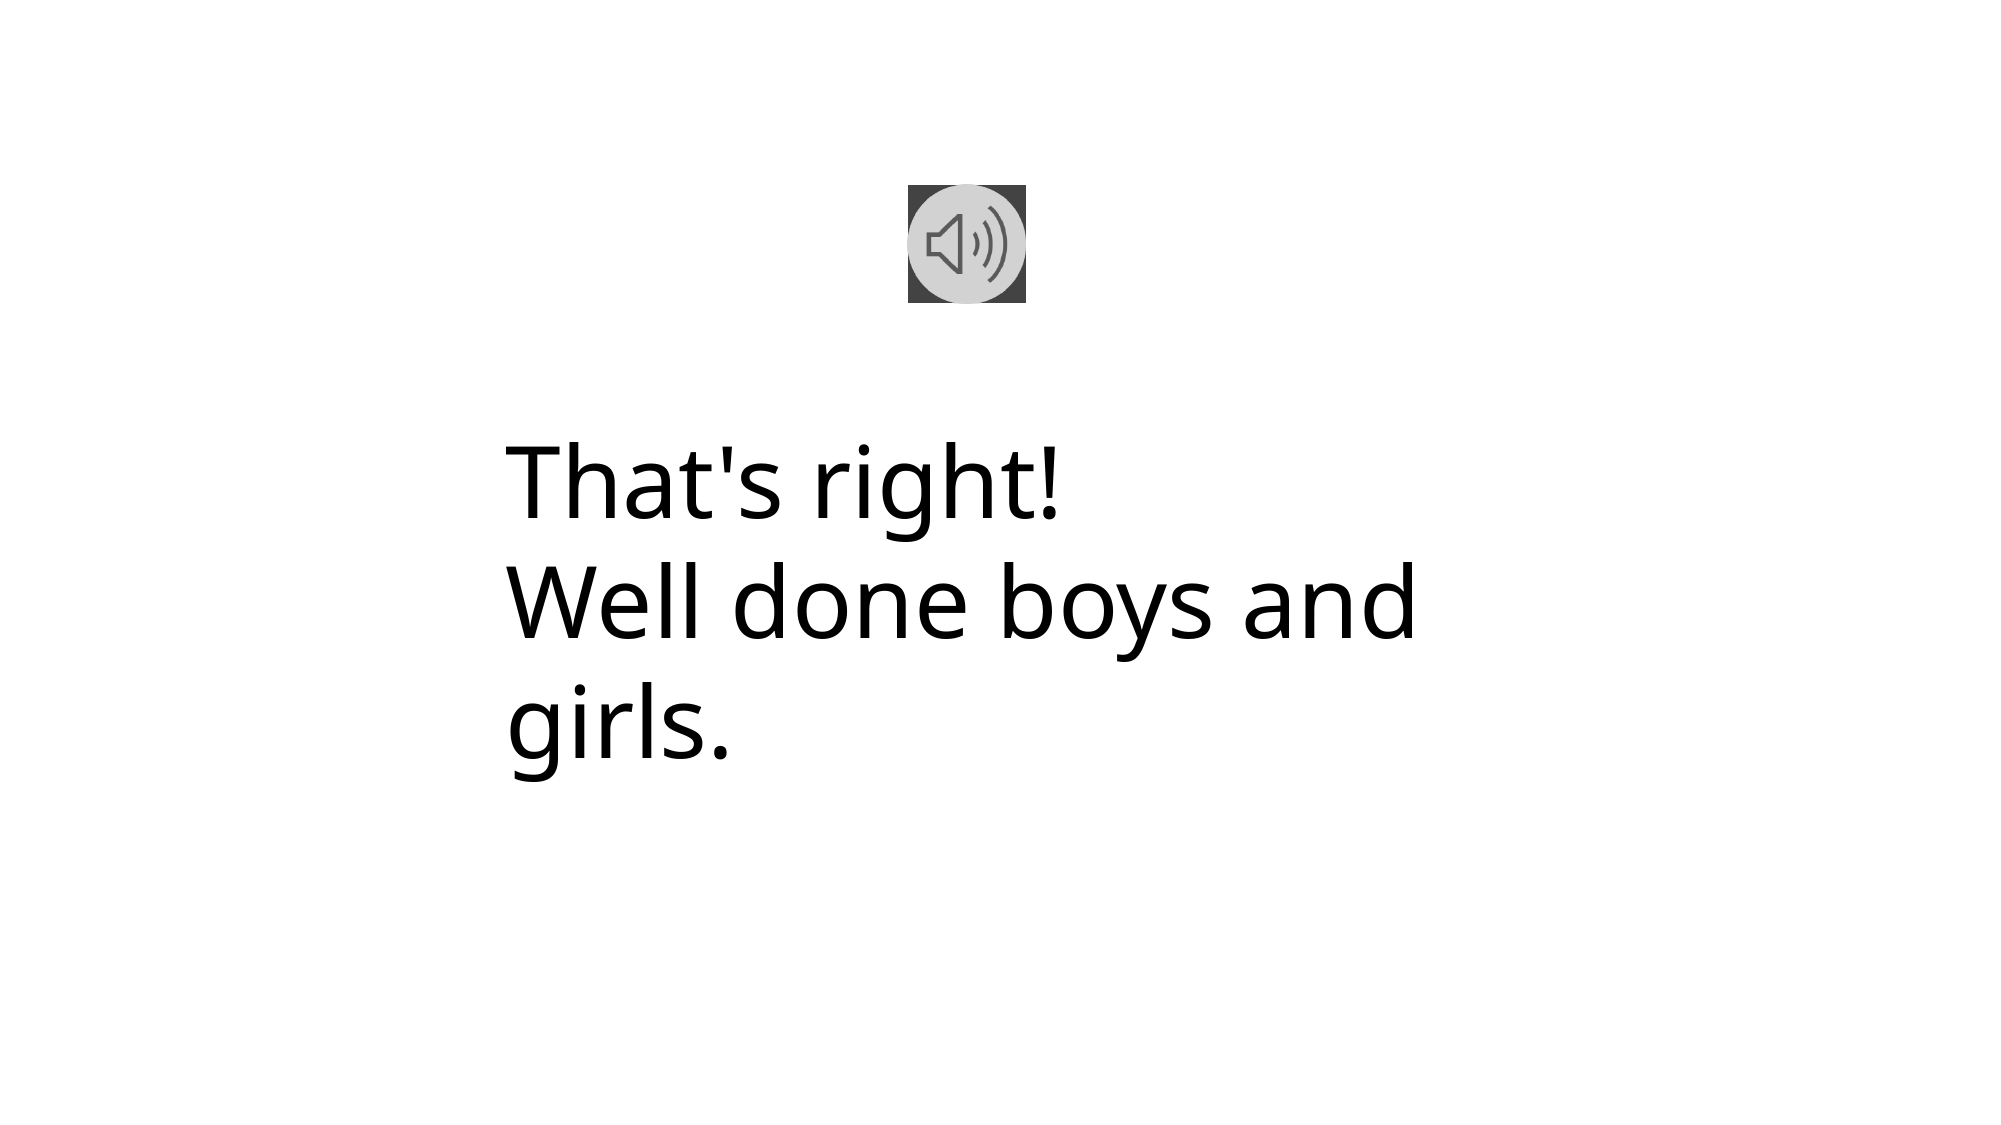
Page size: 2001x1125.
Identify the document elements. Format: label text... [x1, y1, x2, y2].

picture [906, 184, 1027, 304]
text_box That's right! ​​​ Well done boys and girls. ​​​ [490, 411, 1472, 786]
